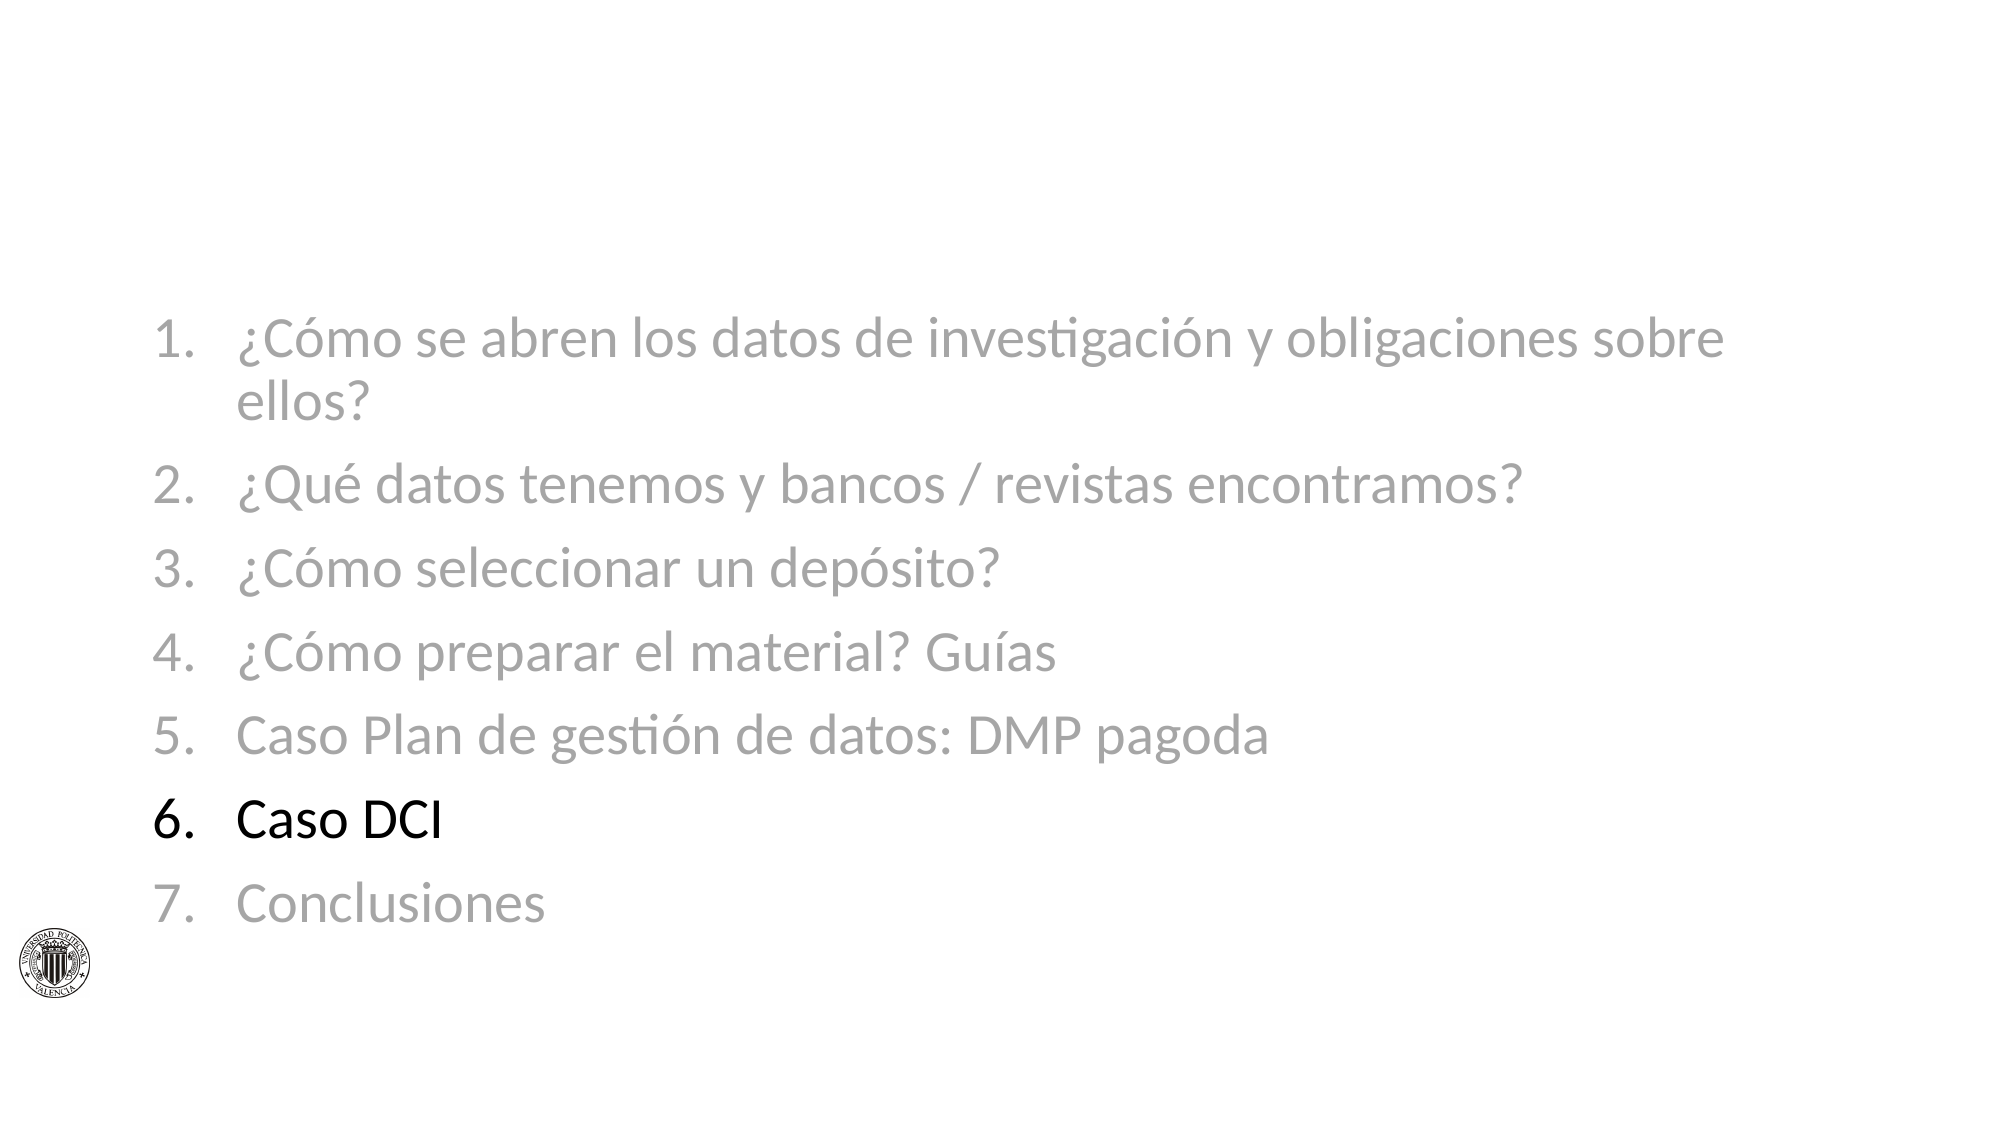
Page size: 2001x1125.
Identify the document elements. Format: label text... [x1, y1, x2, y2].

list ¿Cómo se abren los datos de investigación y obligaciones sobre ellos? ¿Qué datos tenemos y bancos / revistas encontramos? ¿Cómo seleccionar un depósito? ¿Cómo preparar el material? Guías Caso Plan de gestión de datos: DMP pagoda Caso DCI Conclusiones [137, 299, 1863, 1014]
picture [19, 928, 90, 998]
